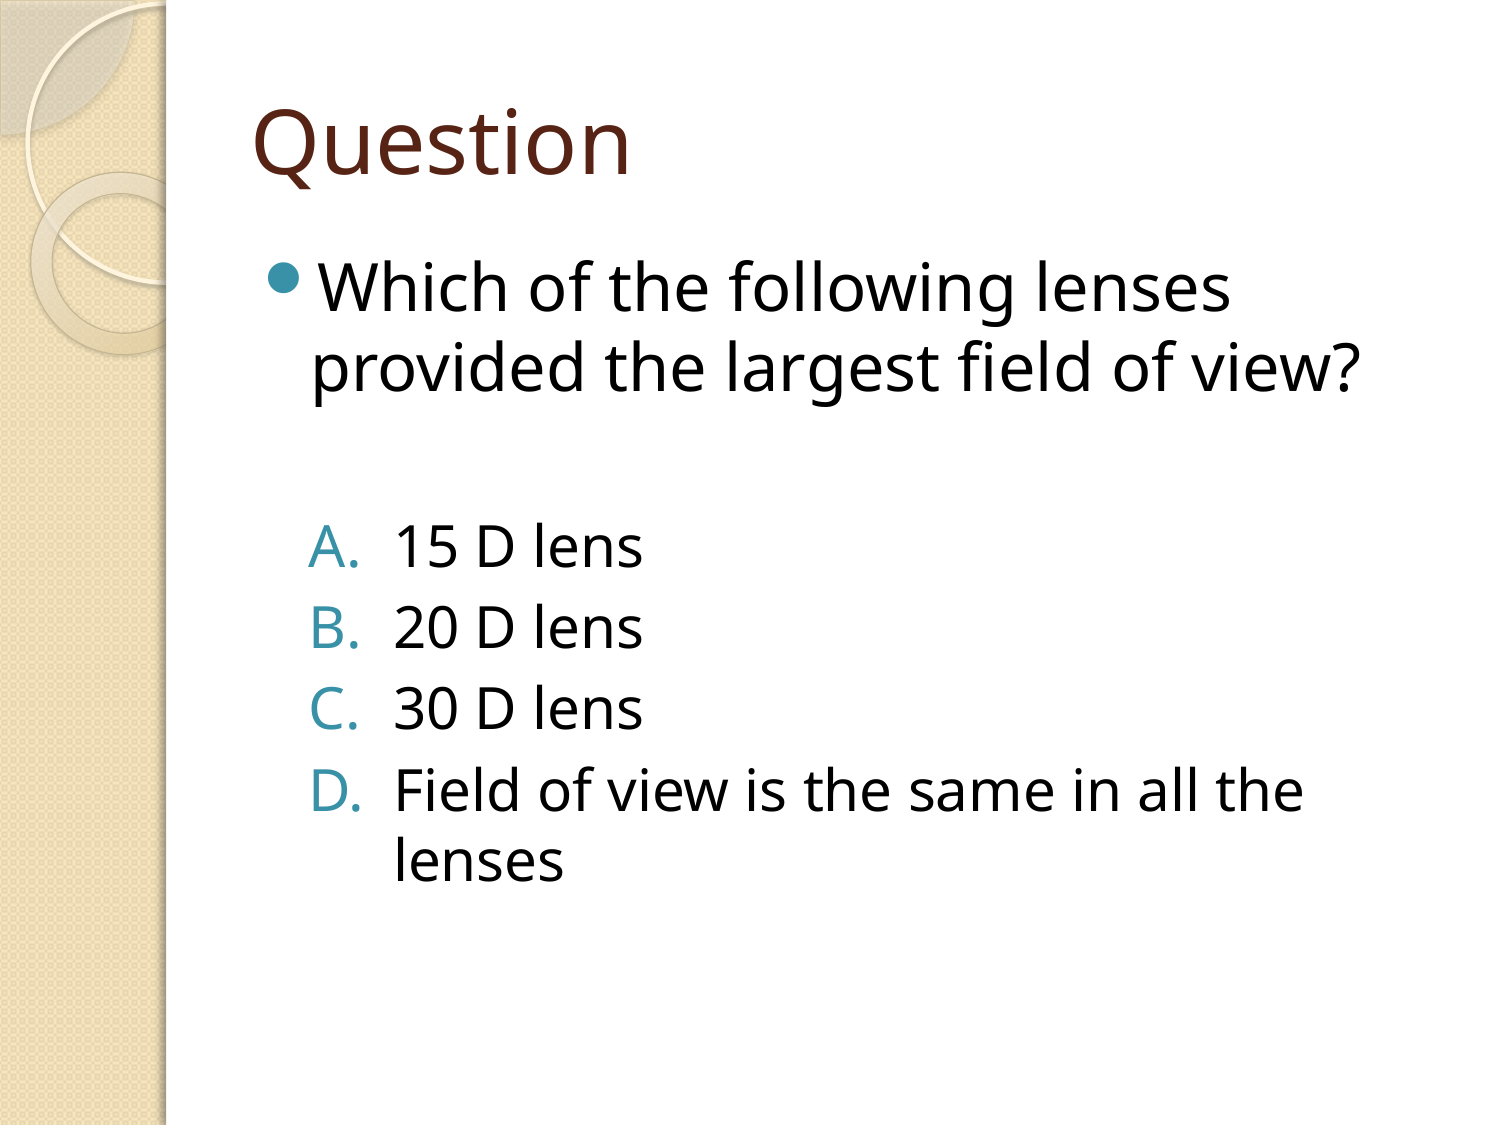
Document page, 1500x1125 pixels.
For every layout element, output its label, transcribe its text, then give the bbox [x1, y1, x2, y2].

list Which of the following lenses provided the largest field of view? 15 D lens 20 D lens 30 D lens Field of view is the same in all the lenses [235, 237, 1466, 1025]
title Question [235, 45, 1466, 233]
